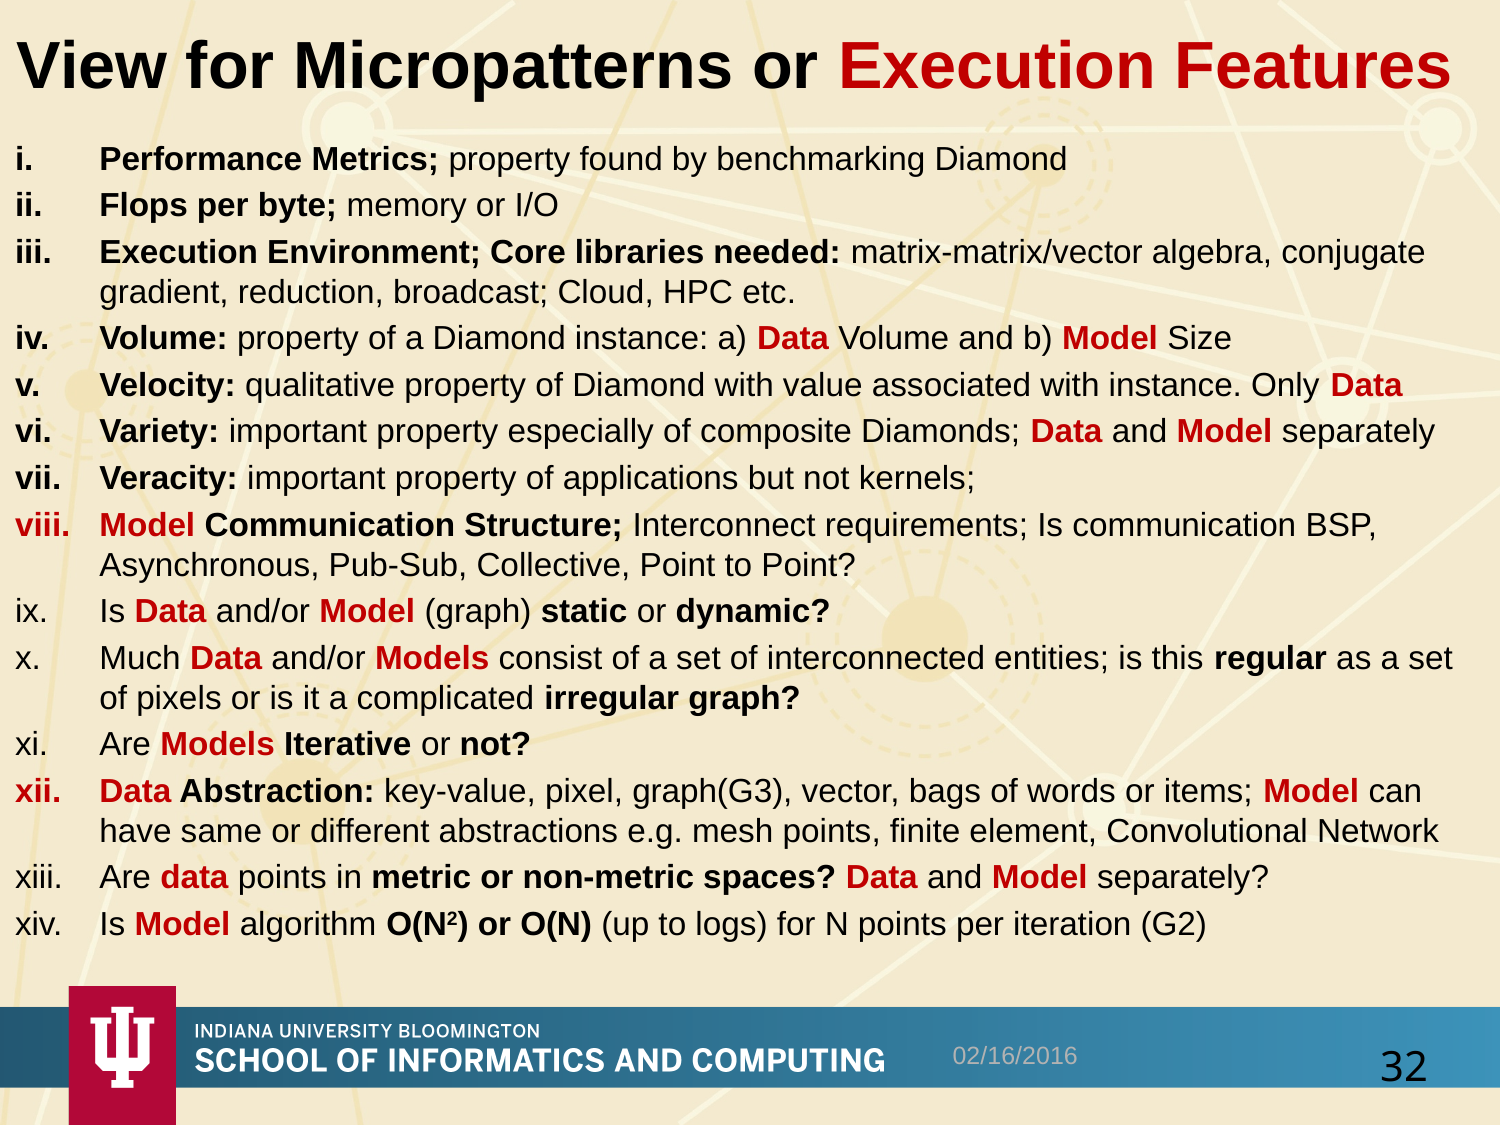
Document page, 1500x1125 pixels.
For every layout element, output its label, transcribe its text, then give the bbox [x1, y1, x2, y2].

picture [0, 1085, 1500, 1125]
picture [0, 0, 1500, 129]
title View for Micropatterns or Execution Features [1, 0, 1486, 125]
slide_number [937, 1024, 1275, 1085]
slide_number 32 [1365, 1032, 1474, 1081]
list Performance Metrics; property found by benchmarking Diamond Flops per byte; memory or I/O Execution Environment; Core libraries needed: matrix-matrix/vector algebra, conjugate gradient, reduction, broadcast; Cloud, HPC etc. Volume: property of a Diamond instance: a) Data Volume and b) Model Size Velocity: qualitative property of Diamond with value associated with instance. Only Data Variety: important property especially of composite Diamonds; Data and Model separately Veracity: important property of applications but not kernels; Model Communication Structure; Interconnect requirements; Is communication BSP, Asynchronous, Pub-Sub, Collective, Point to Point? Is Data and/or Model (graph) static or dynamic? Much Data and/or Models consist of a set of interconnected entities; is this regular as a set of pixels or is it a complicated irregular graph? Are Models Iterative or not? Data Abstraction: key-value, pixel, graph(G3), vector, bags of words or items; Model can have same or different abstractions e.g. mesh points, finite element, Convolutional Network Are data points in metric or non-metric spaces? Data and Model separately? Is Model algorithm O(N2) or O(N) (up to logs) for N points per iteration (G2) [0, 129, 1500, 1085]
